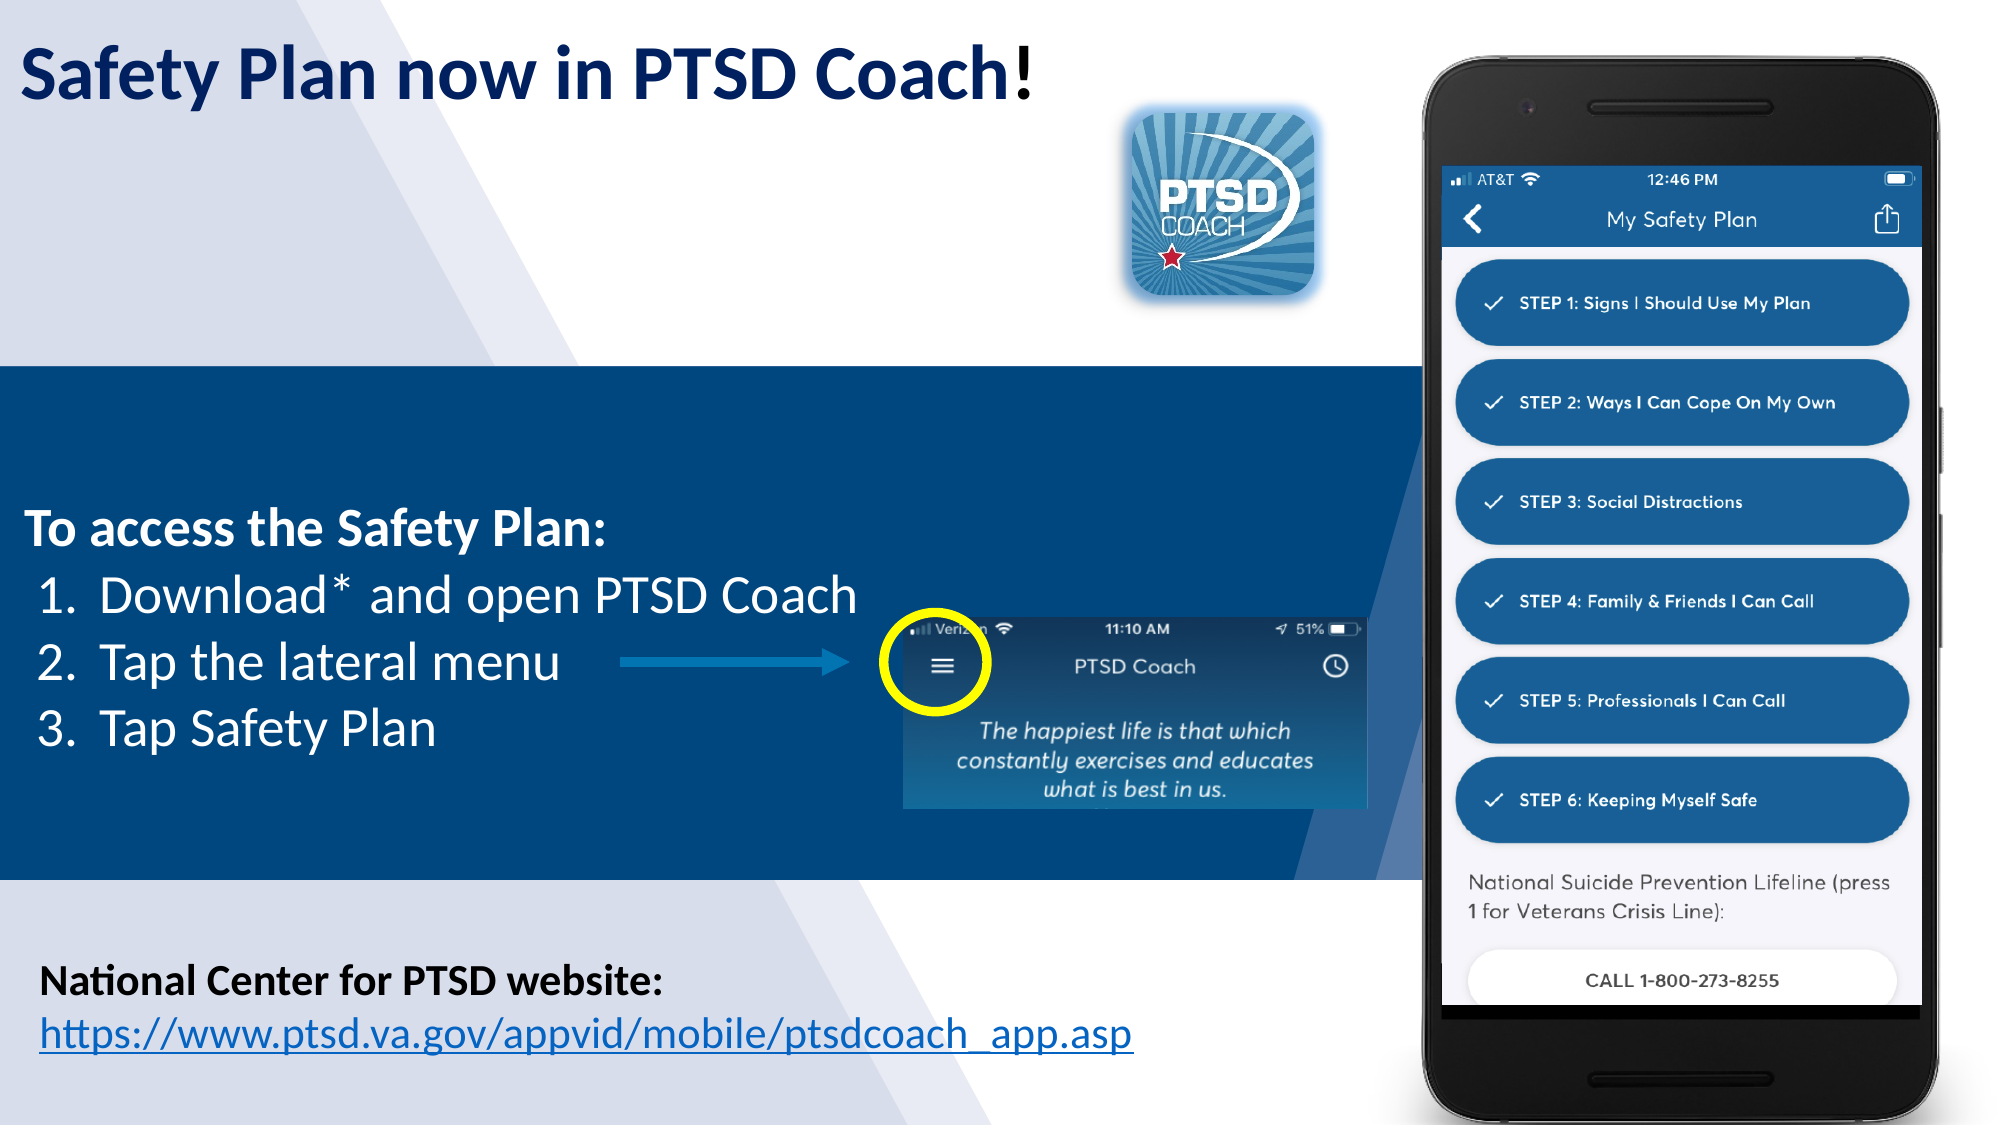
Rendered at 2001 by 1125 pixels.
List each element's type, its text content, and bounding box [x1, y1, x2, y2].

text_box To access the Safety Plan: Download* and open PTSD Coach Tap the lateral menu Tap Safety Plan [9, 483, 934, 766]
text_box [882, 622, 903, 702]
picture [0, 0, 1368, 1125]
text_box Safety Plan now in PTSD Coach! [5, 14, 1052, 123]
text_box [911, 611, 960, 617]
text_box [1337, 0, 2000, 1125]
text_box National Center for PTSD website: https://www.ptsd.va.gov/appvid/mobile/ptsdcoach_app.asp [24, 943, 1337, 1065]
